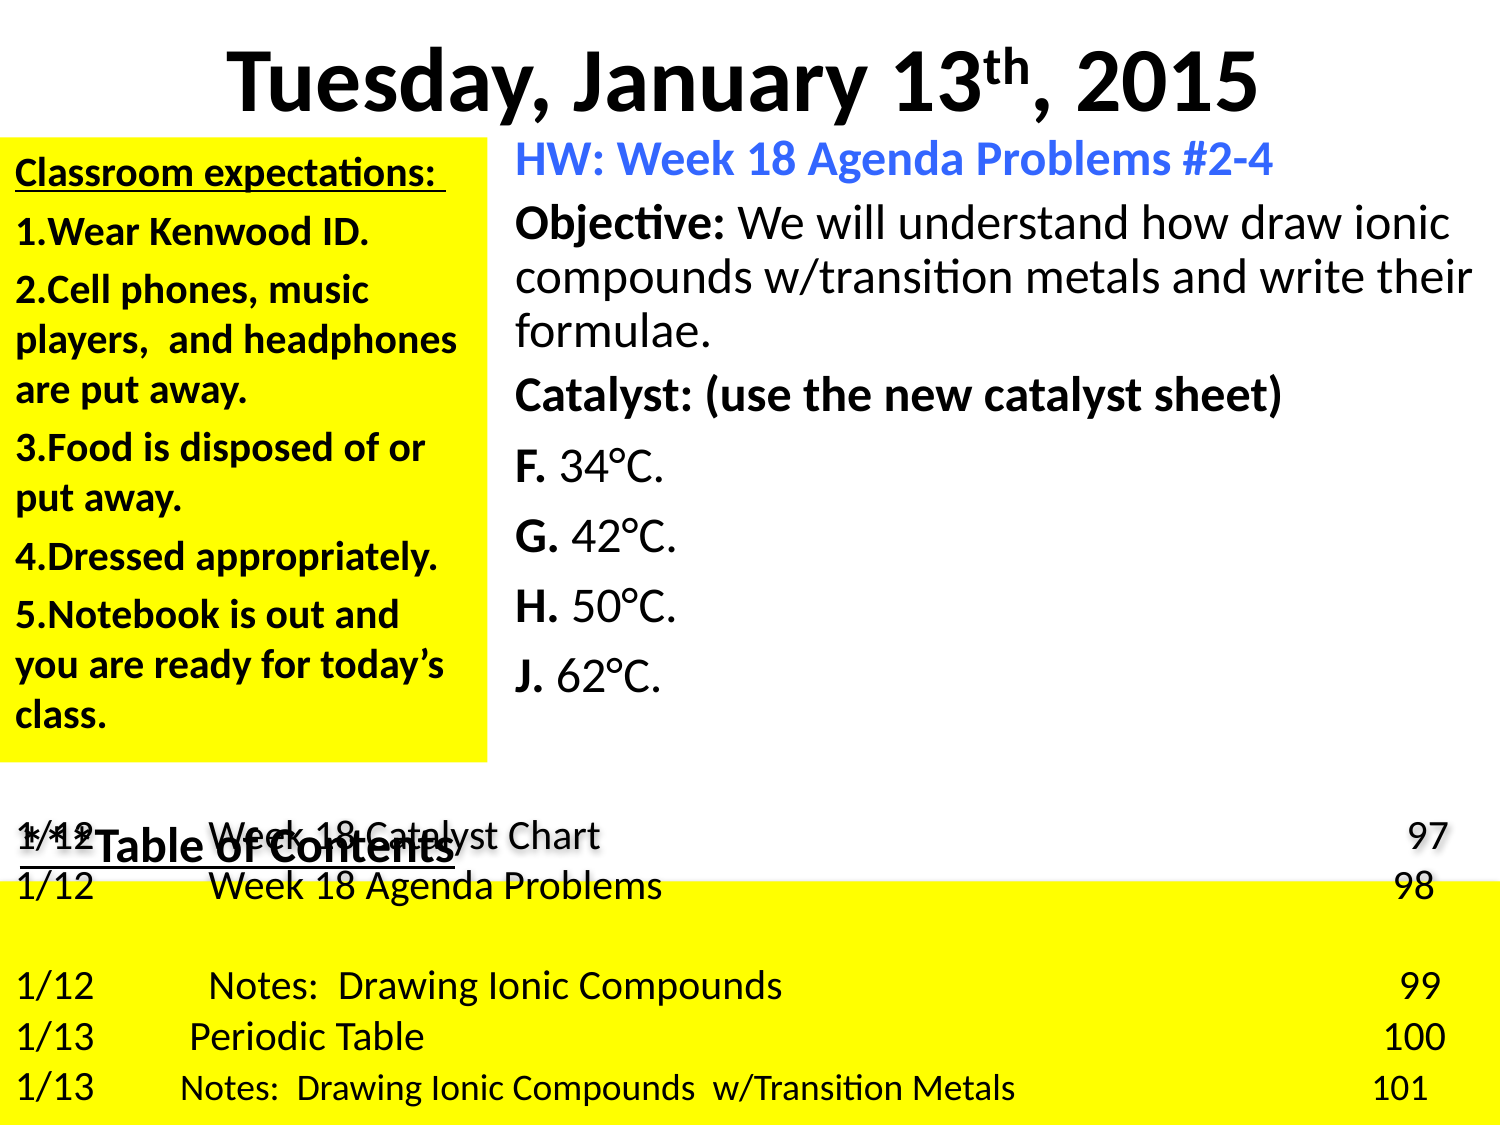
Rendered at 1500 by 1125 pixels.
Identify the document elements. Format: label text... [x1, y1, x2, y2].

title Tuesday, January 13th, 2015 [75, 0, 1413, 138]
text_box ***Table of Contents [4, 805, 470, 881]
list Classroom expectations: Wear Kenwood ID. Cell phones, music players, and headphones are put away. Food is disposed of or put away. Dressed appropriately. Notebook is out and you are ready for today’s class. [0, 137, 488, 763]
list HW: Week 18 Agenda Problems #2-4 Objective: We will understand how draw ionic compounds w/transition metals and write their formulae. Catalyst: (use the new catalyst sheet) F. 34°C. G. 42°C. H. 50°C. J. 62°C. [500, 125, 1500, 881]
text_box 1/12 Week 18 Catalyst Chart 97 1/12 Week 18 Agenda Problems 98 1/12 Notes: Drawing Ionic Compounds 99 1/13 Periodic Table 100 1/13 Notes: Drawing Ionic Compounds w/Transition Metals 101 [0, 881, 1500, 1125]
